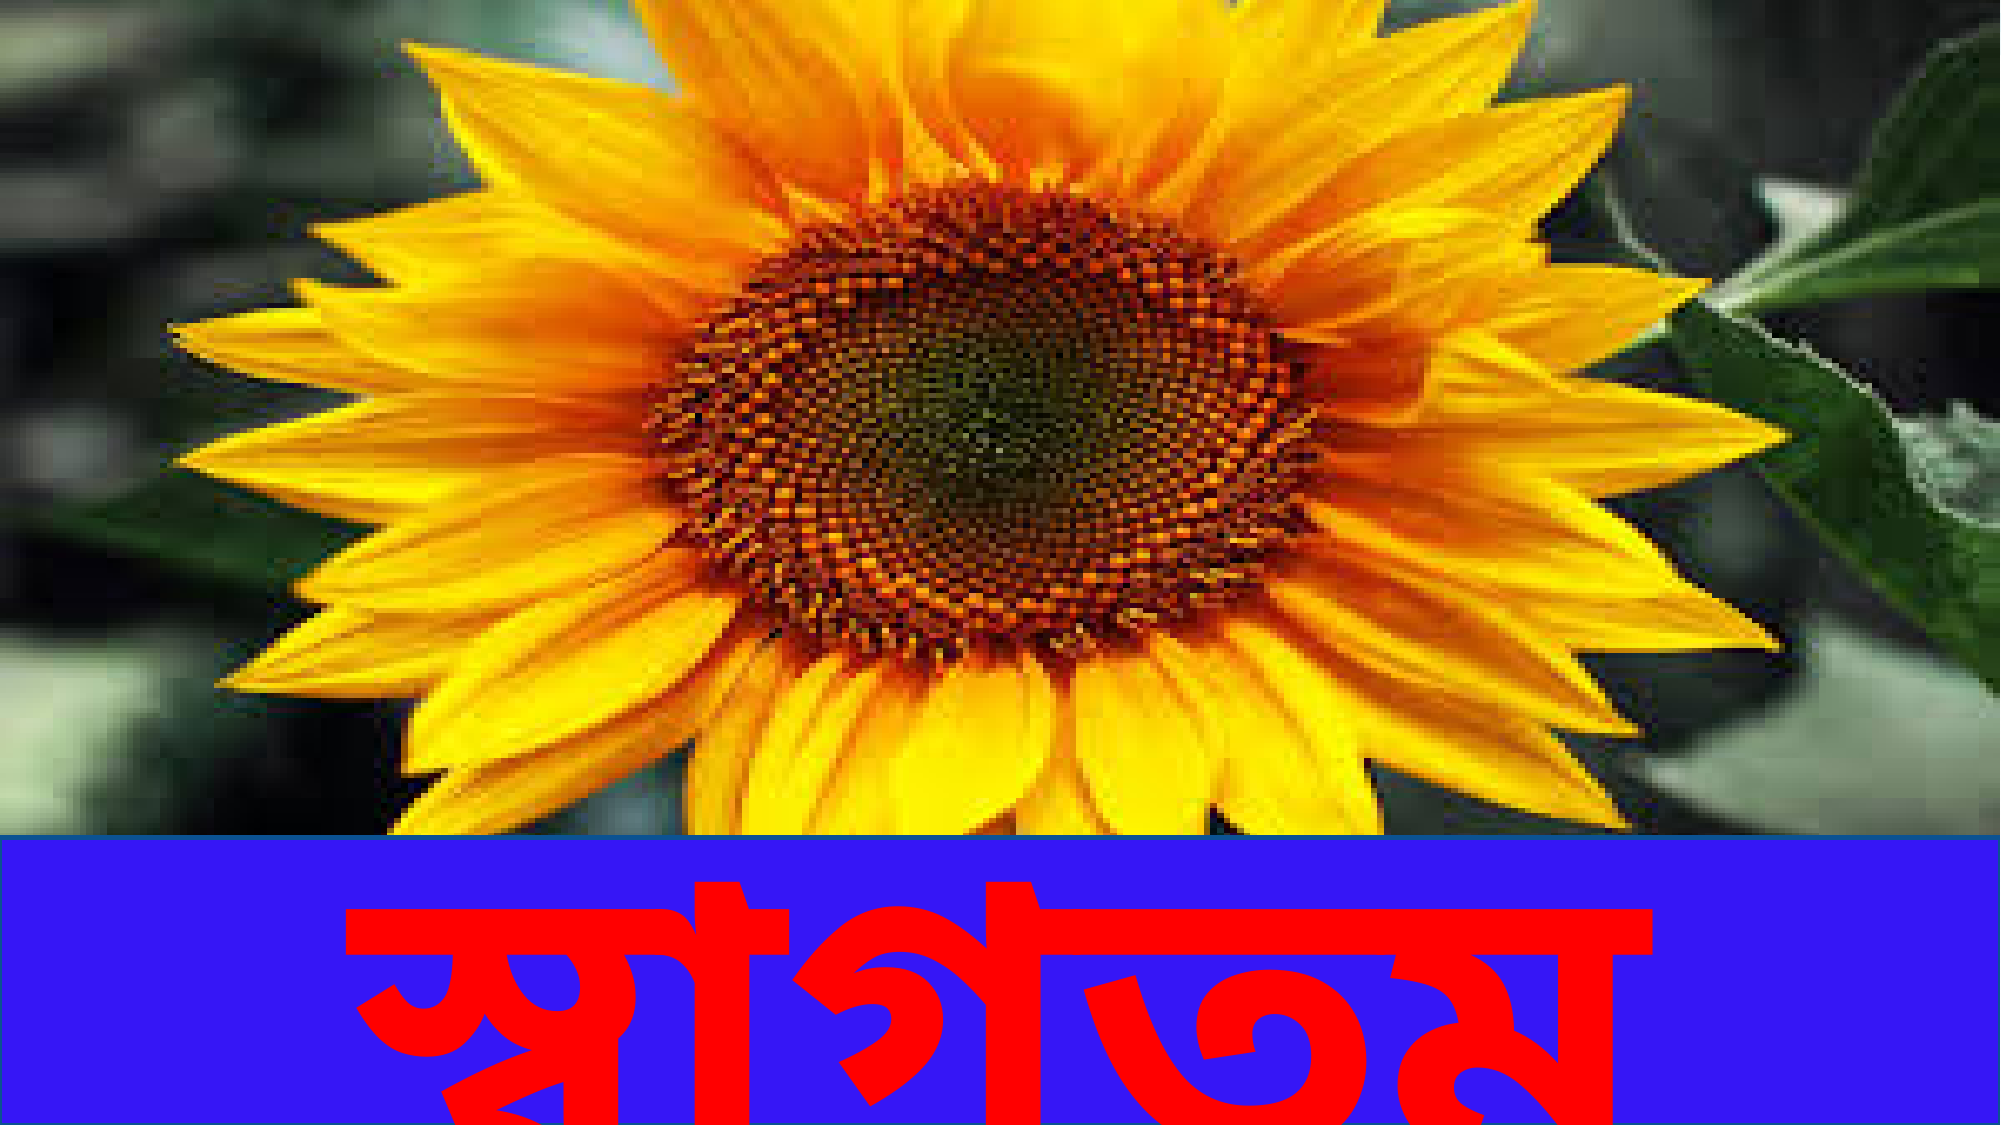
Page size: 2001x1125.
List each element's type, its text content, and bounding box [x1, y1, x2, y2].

picture [0, 0, 2000, 838]
text_box স্বাগতম [0, 850, 2000, 1125]
